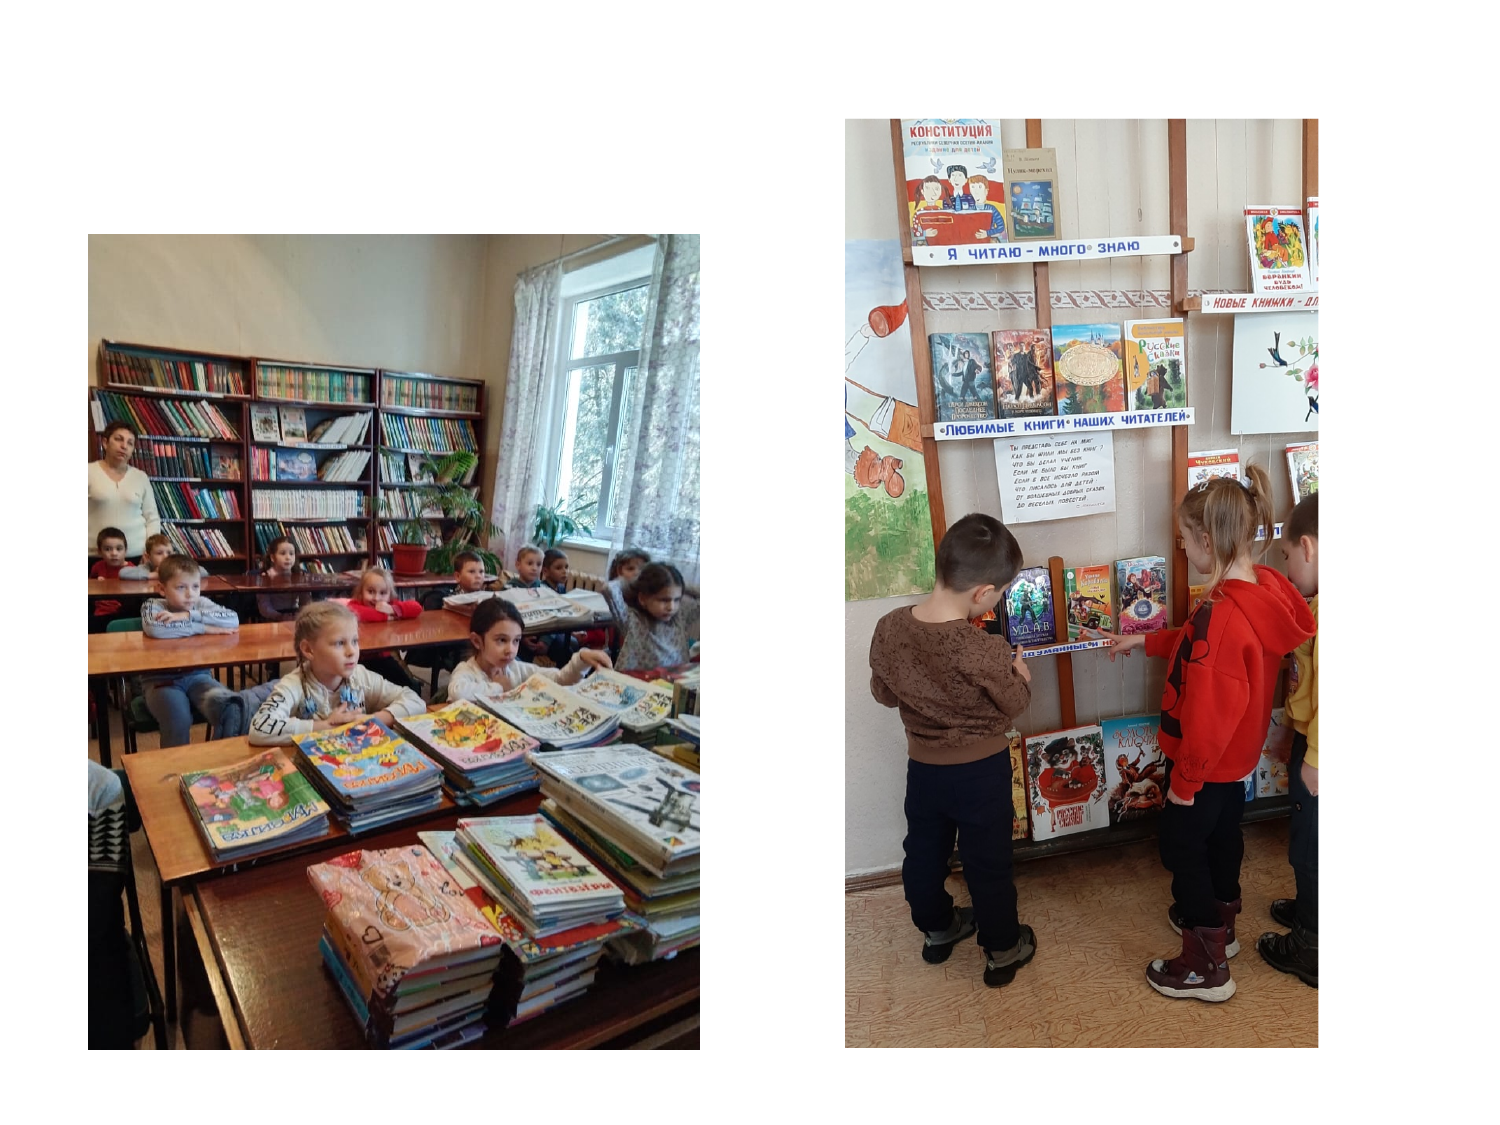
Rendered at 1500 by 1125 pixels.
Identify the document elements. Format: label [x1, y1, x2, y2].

picture [88, 120, 1500, 1050]
